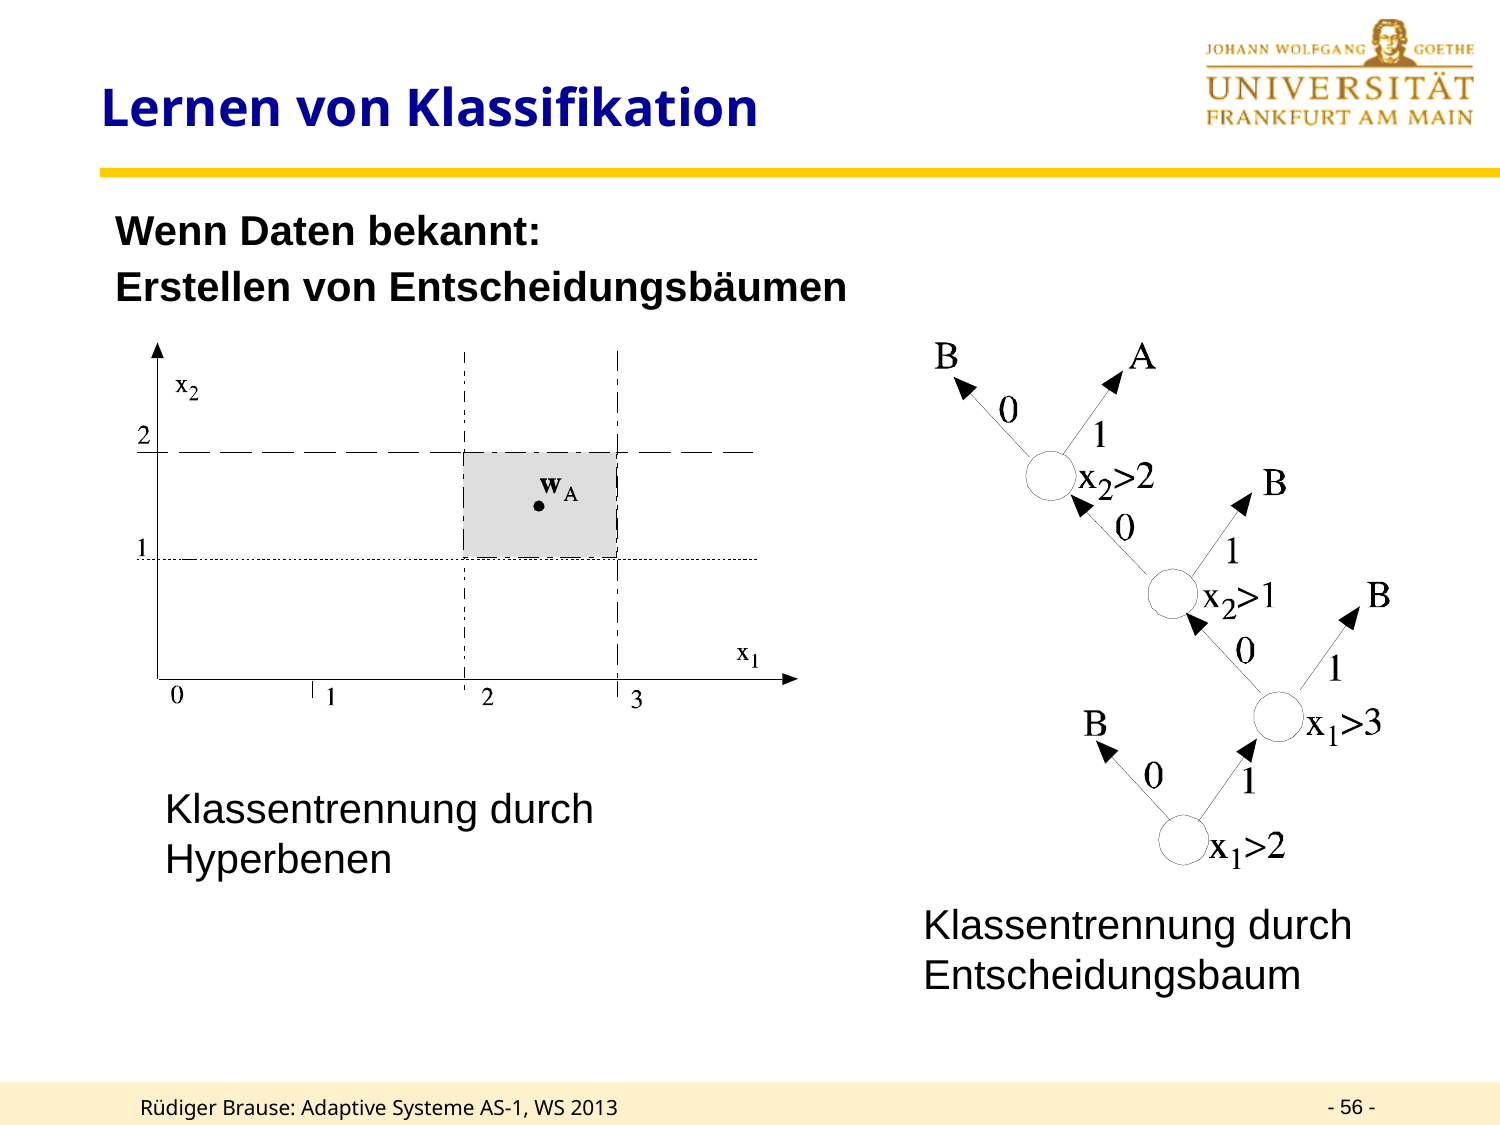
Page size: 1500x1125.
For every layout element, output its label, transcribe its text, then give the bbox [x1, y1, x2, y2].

footer Rüdiger Brause: Adaptive Systeme AS-1, WS 2013 [124, 1087, 938, 1125]
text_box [136, 342, 799, 741]
title Lernen von Klassifikation [100, 66, 1187, 149]
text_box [934, 342, 1431, 894]
slide_number - 56 - [1312, 1086, 1426, 1125]
text_box Klassentrennung durch Hyperbenen [149, 774, 804, 890]
picture [1198, 19, 1481, 136]
text_box Klassentrennung durch Entscheidungsbaum [908, 890, 1437, 1005]
list Wenn Daten bekannt: Erstellen von Entscheidungsbäumen [100, 208, 1500, 331]
